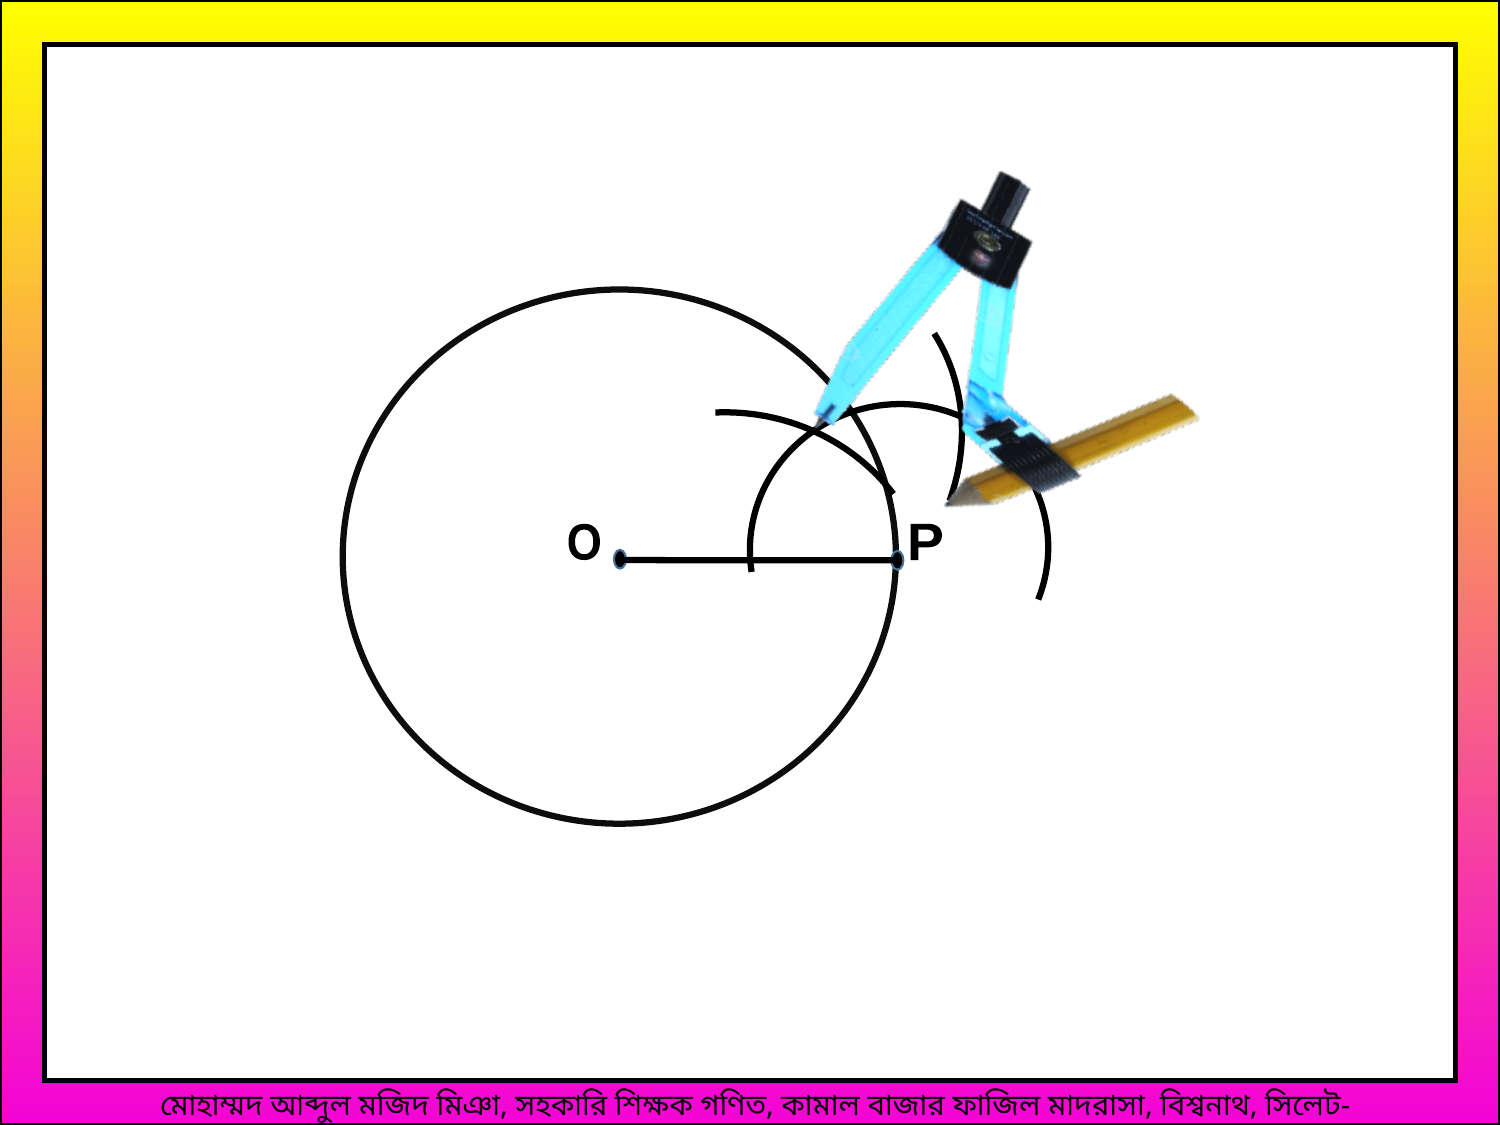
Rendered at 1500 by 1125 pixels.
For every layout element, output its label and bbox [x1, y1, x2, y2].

text_box [341, 289, 377, 824]
picture [212, 0, 1422, 1031]
